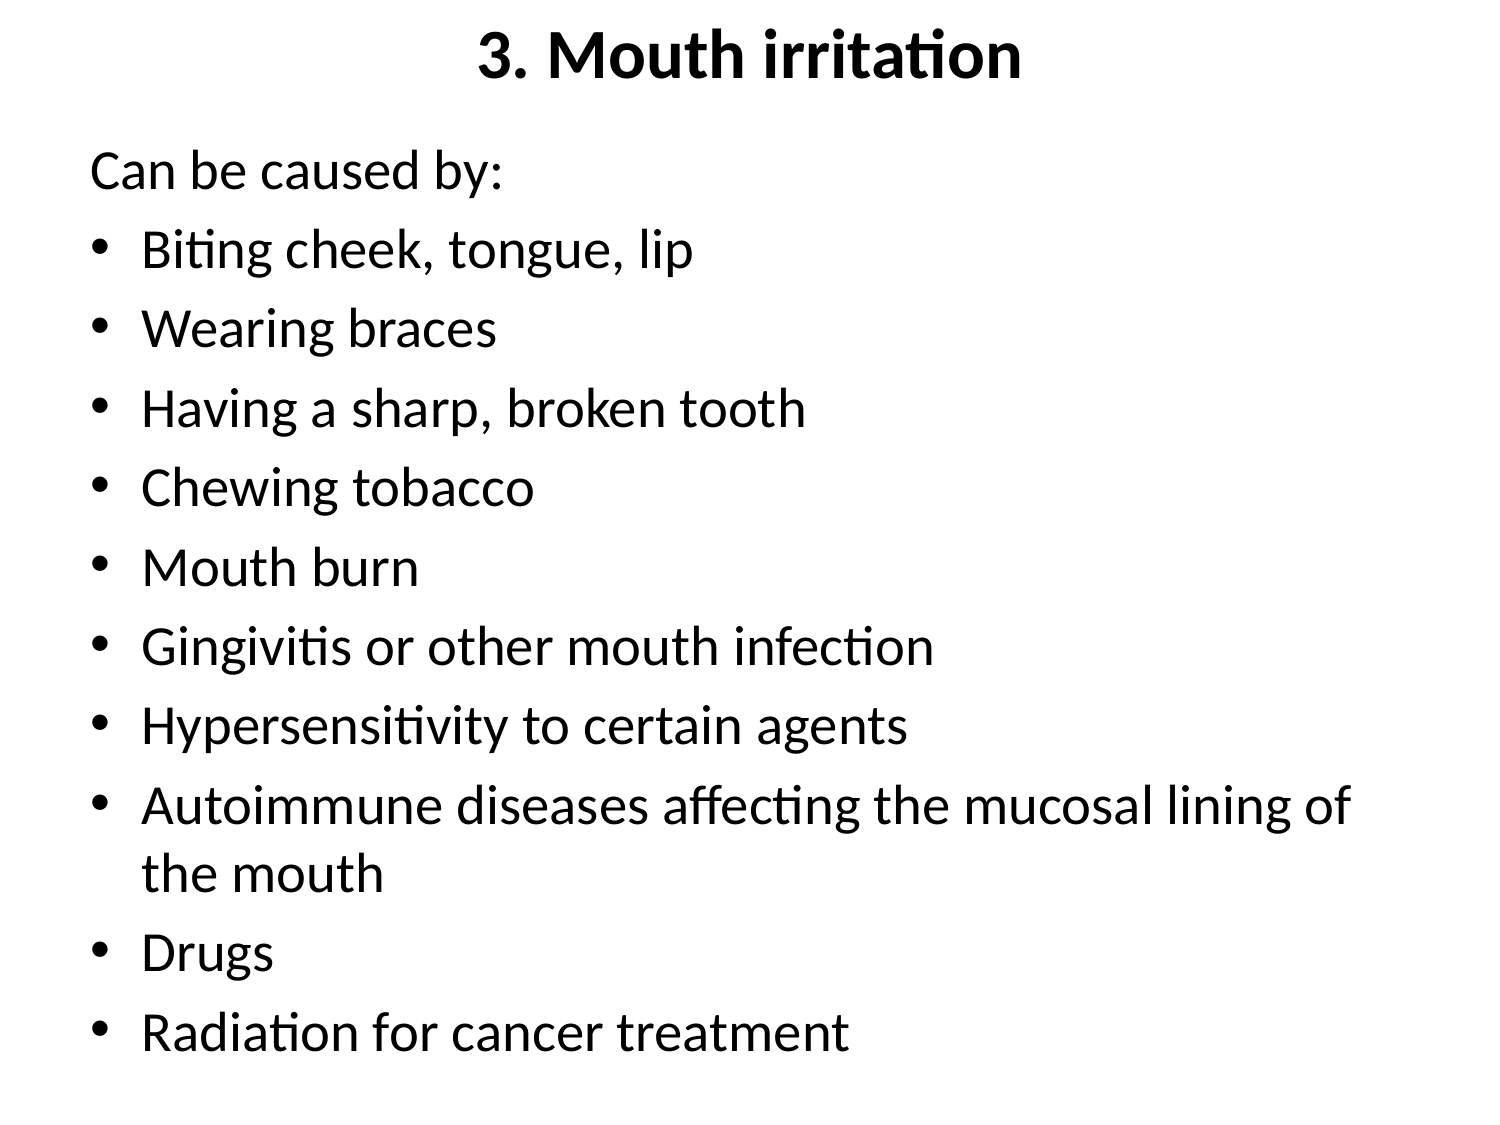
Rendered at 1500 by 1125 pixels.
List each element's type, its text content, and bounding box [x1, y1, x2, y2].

list Can be caused by: Biting cheek, tongue, lip Wearing braces Having a sharp, broken tooth Chewing tobacco Mouth burn Gingivitis or other mouth infection Hypersensitivity to certain agents Autoimmune diseases affecting the mucosal lining of the mouth Drugs Radiation for cancer treatment [75, 125, 1425, 1075]
title 3. Mouth irritation [75, 0, 1425, 100]
